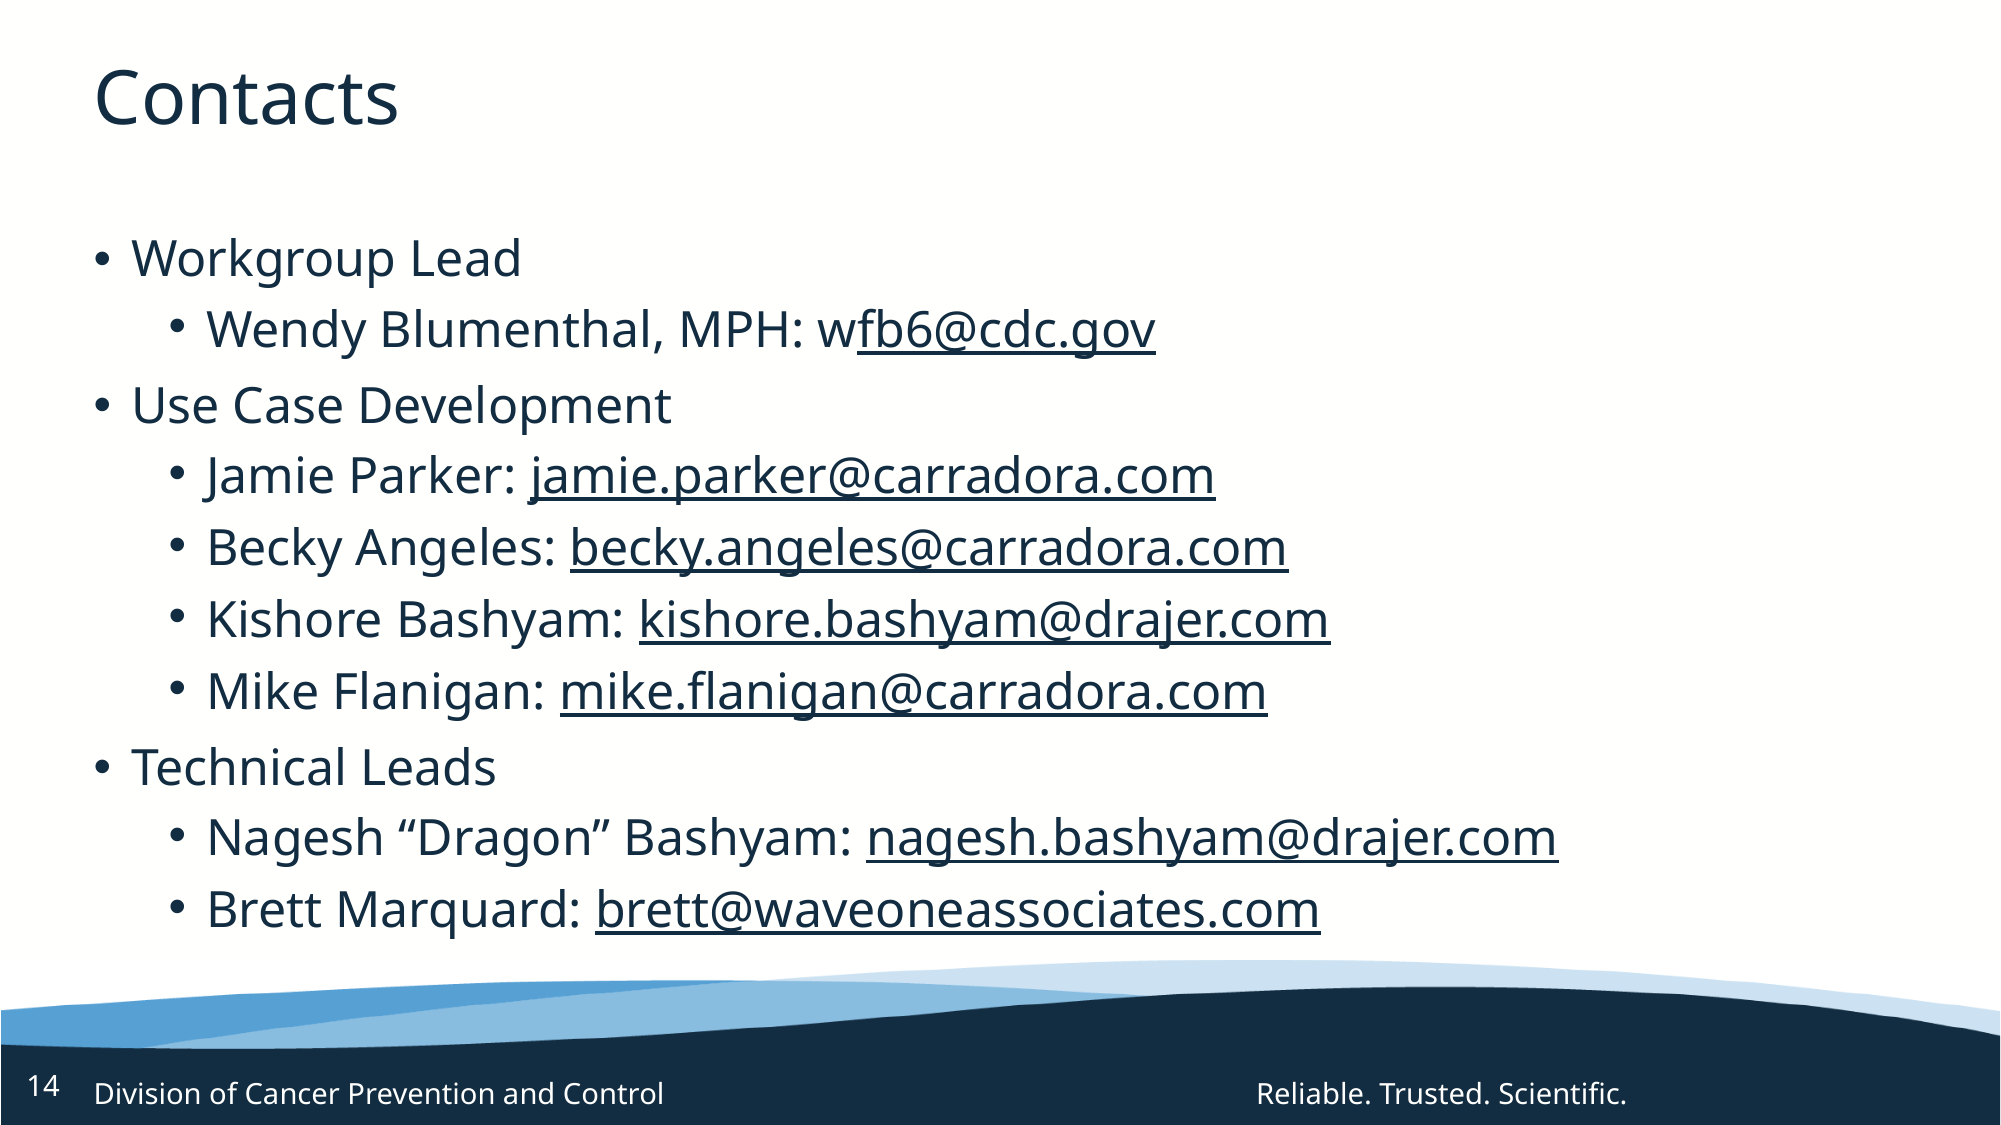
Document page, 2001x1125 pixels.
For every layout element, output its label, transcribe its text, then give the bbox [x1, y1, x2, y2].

list Workgroup Lead Wendy Blumenthal, MPH: wfb6@cdc.gov Use Case Development Jamie Parker: jamie.parker@carradora.com Becky Angeles: becky.angeles@carradora.com Kishore Bashyam: kishore.bashyam@drajer.com Mike Flanigan: mike.flanigan@carradora.com Technical Leads Nagesh “Dragon” Bashyam: nagesh.bashyam@drajer.com Brett Marquard: brett@waveoneassociates.com [93, 233, 1908, 863]
title Contacts [93, 59, 1909, 149]
picture [2, 960, 2000, 1125]
